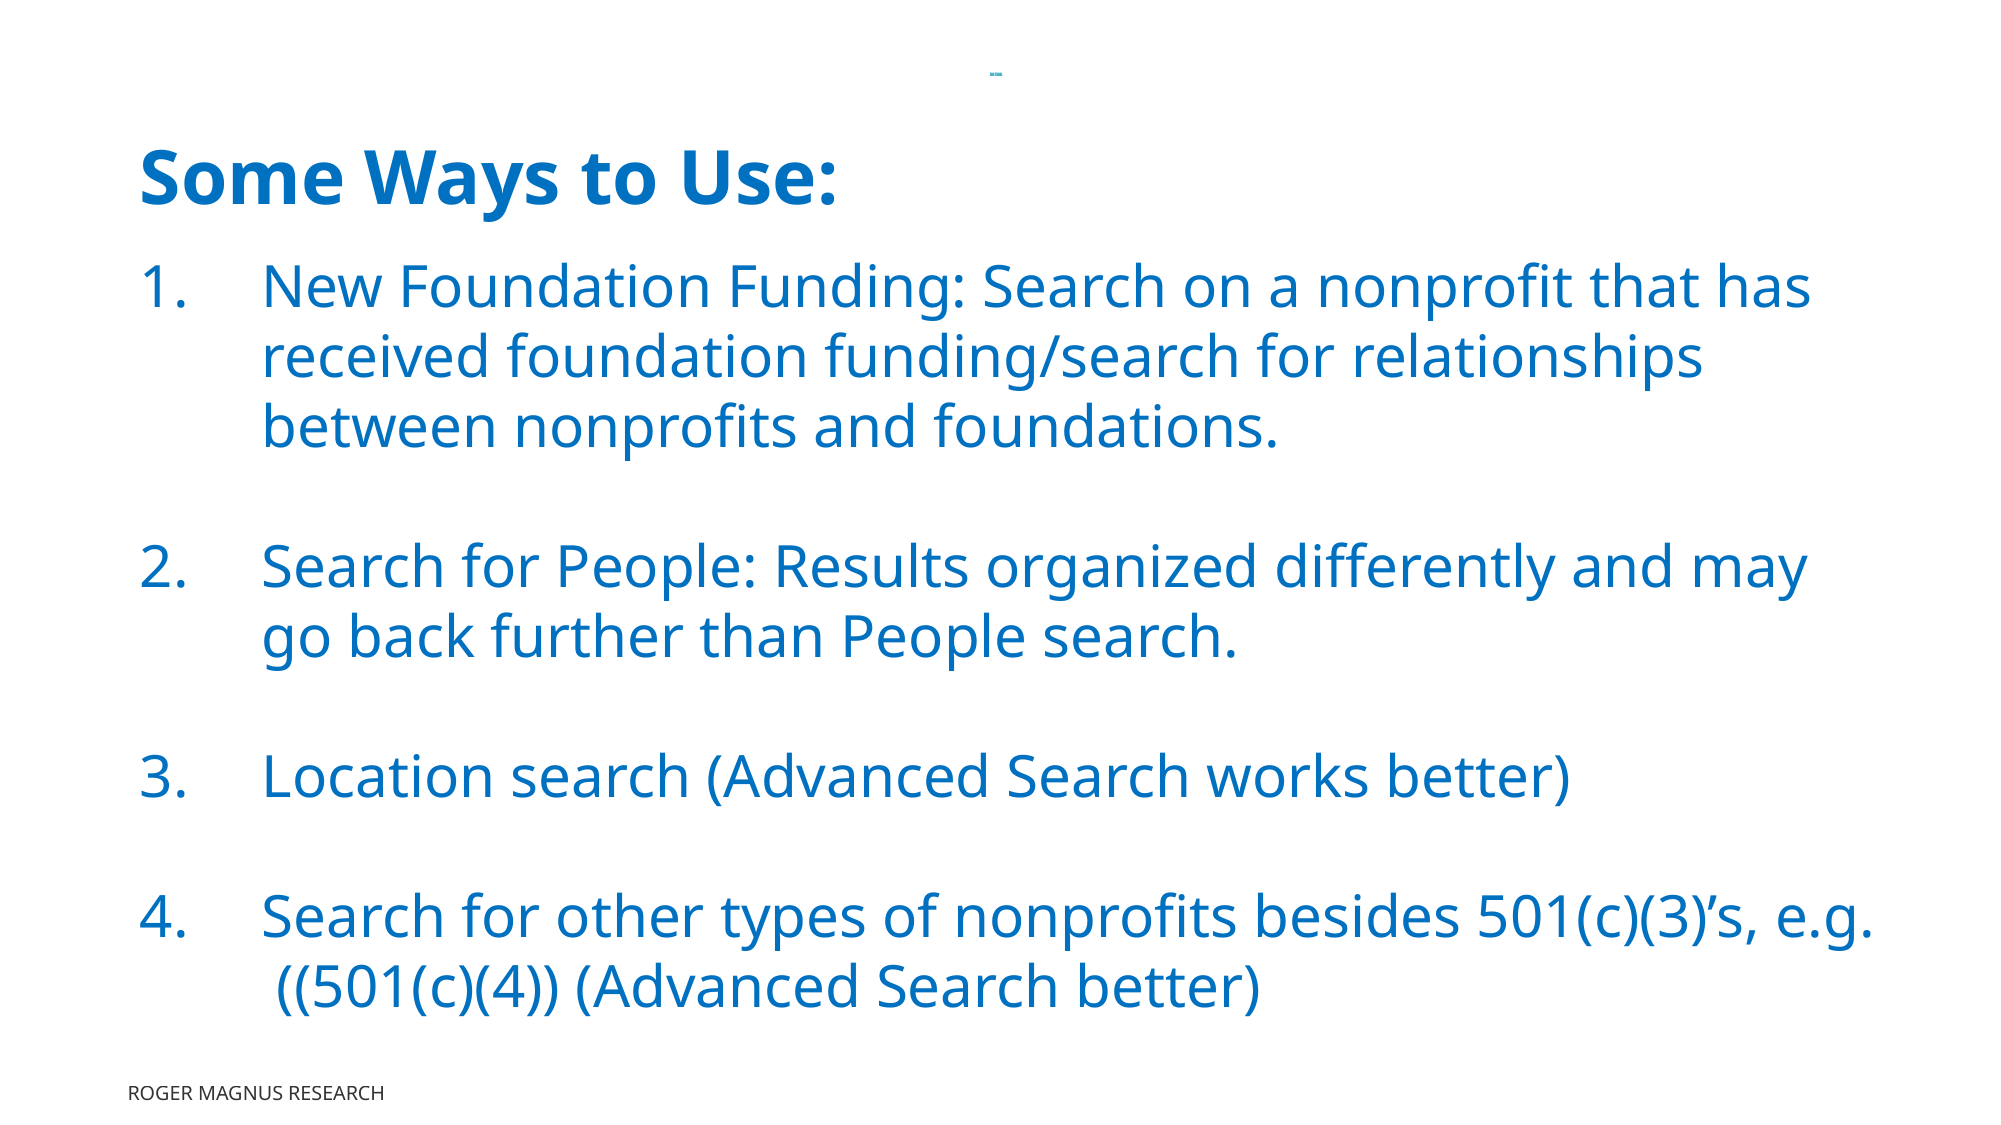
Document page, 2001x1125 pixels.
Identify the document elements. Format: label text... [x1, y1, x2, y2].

footer Roger Magnus Research [112, 1075, 938, 1113]
text_box Some Ways to Use: New Foundation Funding: Search on a nonprofit that has received foundation funding/search for relationships between nonprofits and foundations. Search for People: Results organized differently and may go back further than People search. Location search (Advanced Search works better) Search for other types of nonprofits besides 501(c)(3)’s, e.g. ((501(c)(4)) (Advanced Search better) [124, 92, 1893, 1125]
title Basic Search – Full-Text Search [112, 64, 1880, 85]
